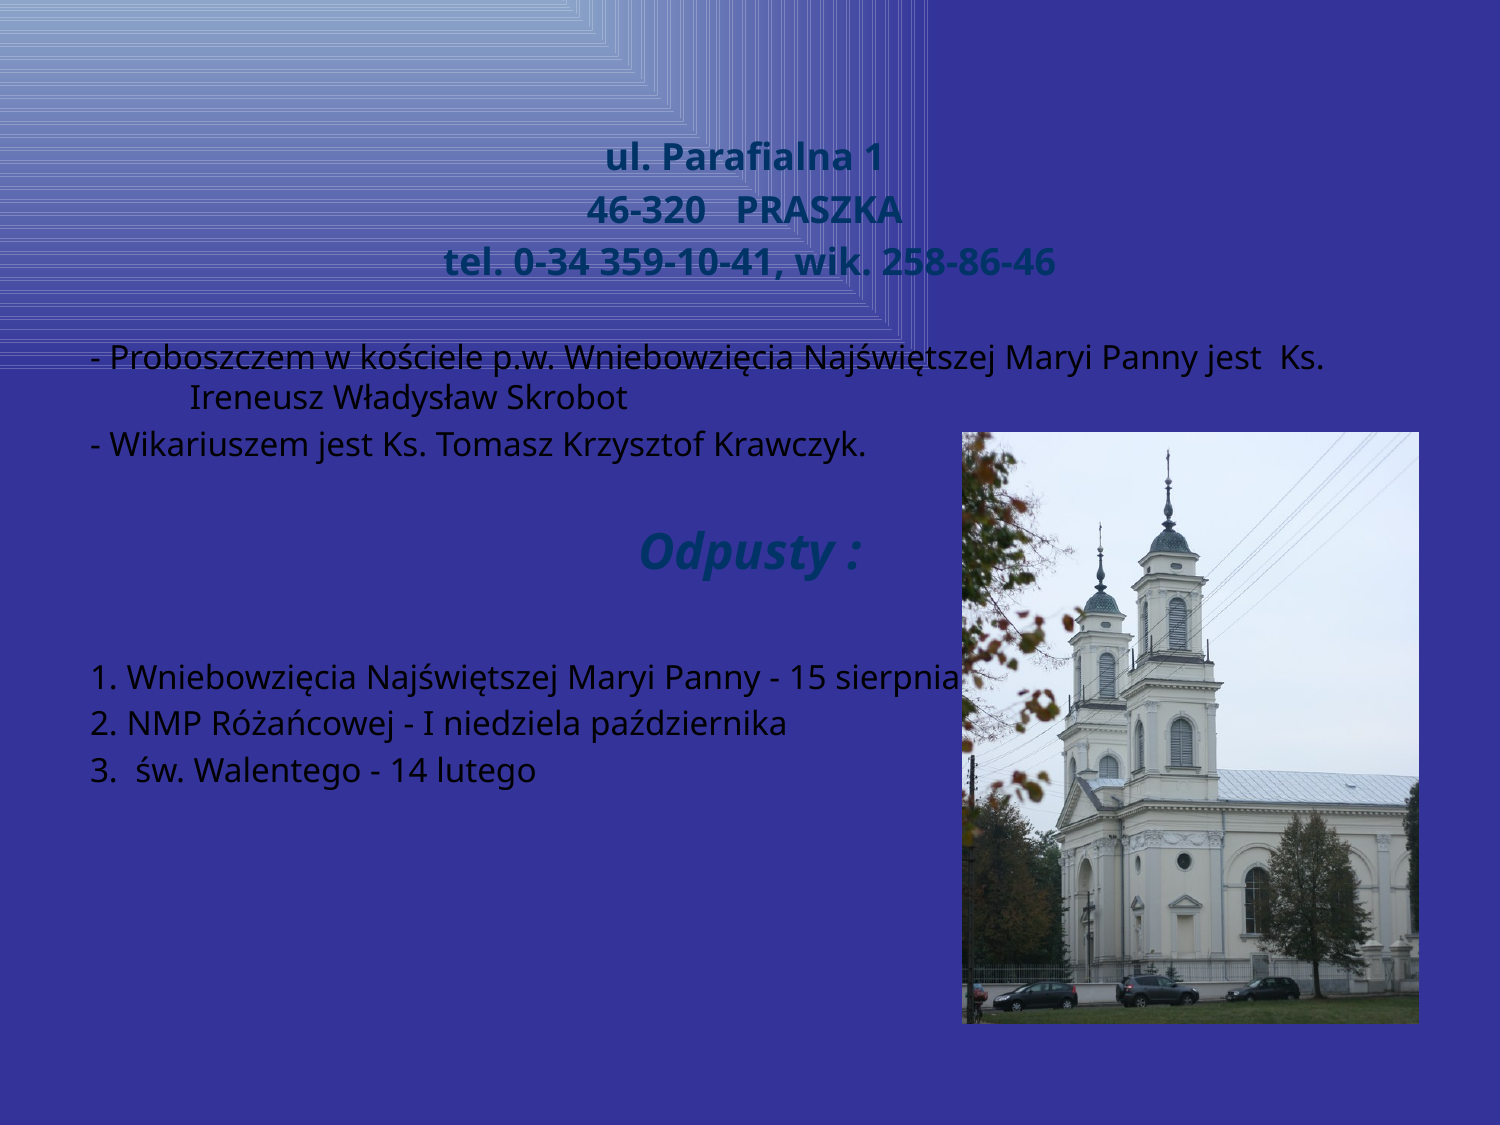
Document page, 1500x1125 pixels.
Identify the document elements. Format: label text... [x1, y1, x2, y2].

picture [962, 432, 1419, 1024]
list ul. Parafialna 1 46-320 PRASZKA tel. 0-34 359-10-41, wik. 258-86-46 - Proboszczem w kościele p.w. Wniebowzięcia Najświętszej Maryi Panny jest Ks. Ireneusz Władysław Skrobot - Wikariuszem jest Ks. Tomasz Krzysztof Krawczyk. Odpusty : 1. Wniebowzięcia Najświętszej Maryi Panny - 15 sierpnia 2. NMP Różańcowej - I niedziela października 3. św. Walentego - 14 lutego [74, 77, 1426, 1006]
